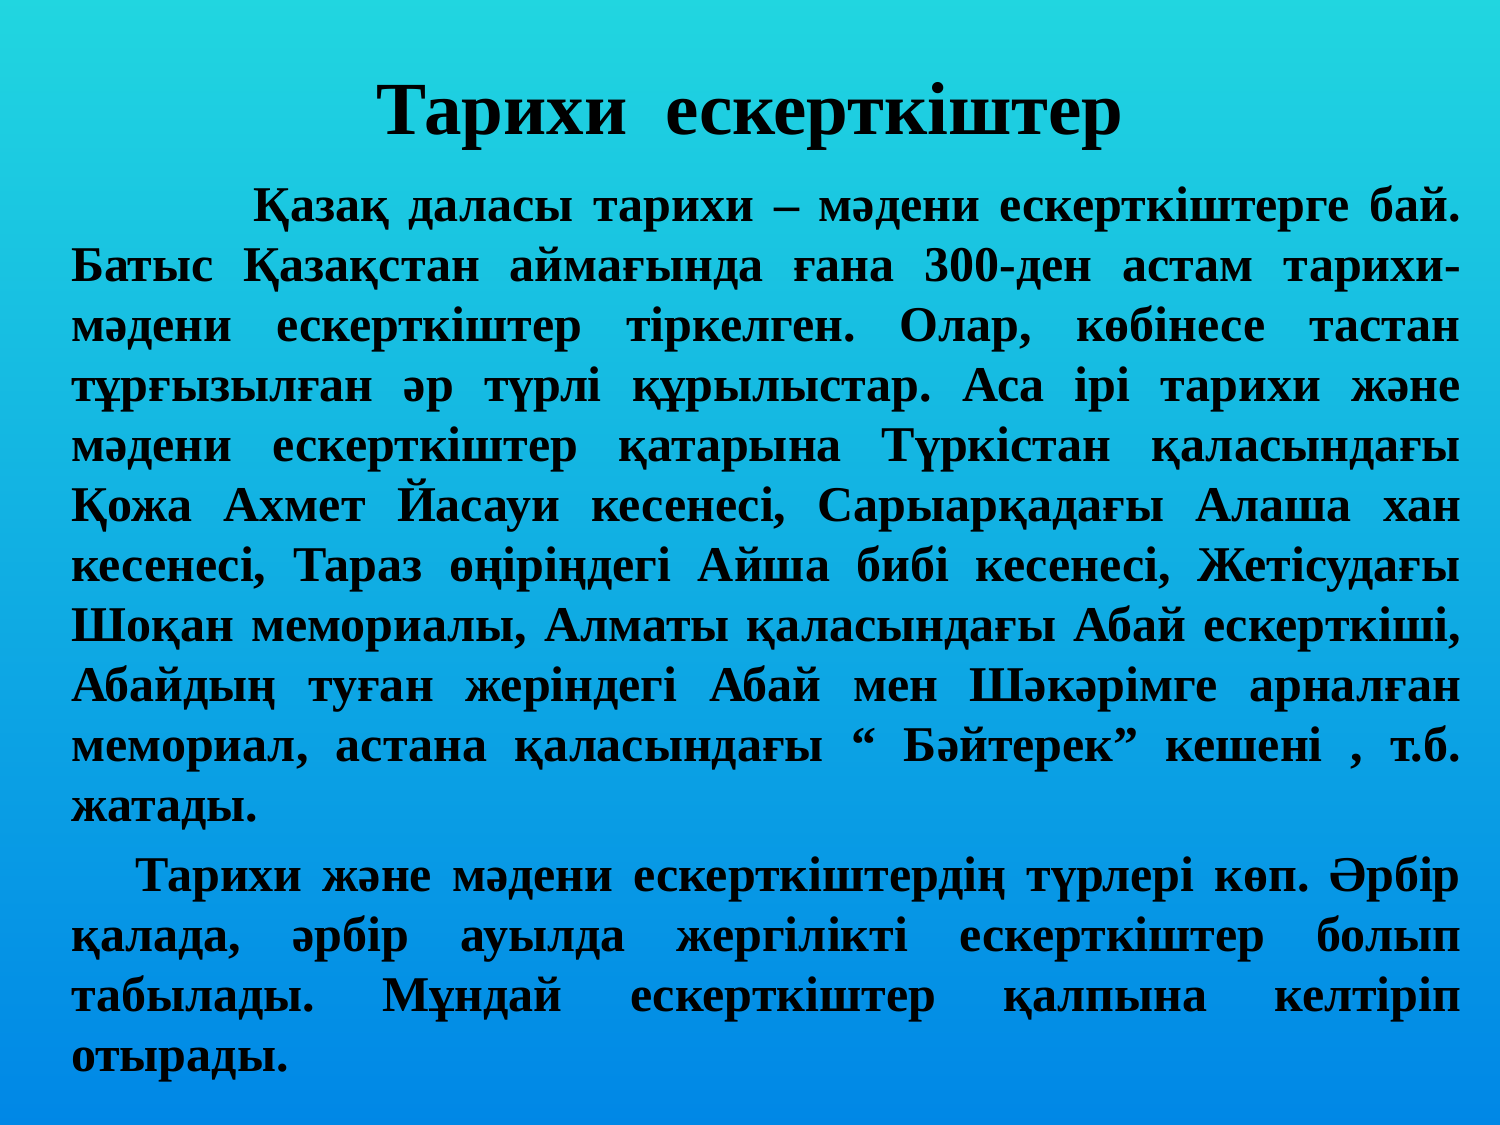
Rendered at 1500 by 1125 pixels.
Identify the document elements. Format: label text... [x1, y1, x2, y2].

title Тарихи ескерткіштер [74, 44, 1426, 163]
list Қазақ даласы тарихи – мәдени ескерткіштерге бай. Батыс Қазақстан аймағында ғана 300-ден астам тарихи-мәдени ескерткіштер тіркелген. Олар, көбінесе тастан тұрғызылған әр түрлі құрылыстар. Аса ірі тарихи және мәдени ескерткіштер қатарына Түркістан қаласындағы Қожа Ахмет Йасауи кесенесі, Сарыарқадағы Алаша хан кесенесі, Тараз өңіріңдегі Айша бибі кесенесі, Жетісудағы Шоқан мемориалы, Алматы қаласындағы Абай ескерткіші, Абайдың туған жеріндегі Абай мен Шәкәрімге арналған мемориал, астана қаласындағы “ Бәйтерек” кешені , т.б. жатады. Тарихи және мәдени ескерткіштердің түрлері көп. Әрбір қалада, әрбір ауылда жергілікті ескерткіштер болып табылады. Мұндай ескерткіштер қалпына келтіріп отырады. [0, 163, 1477, 907]
